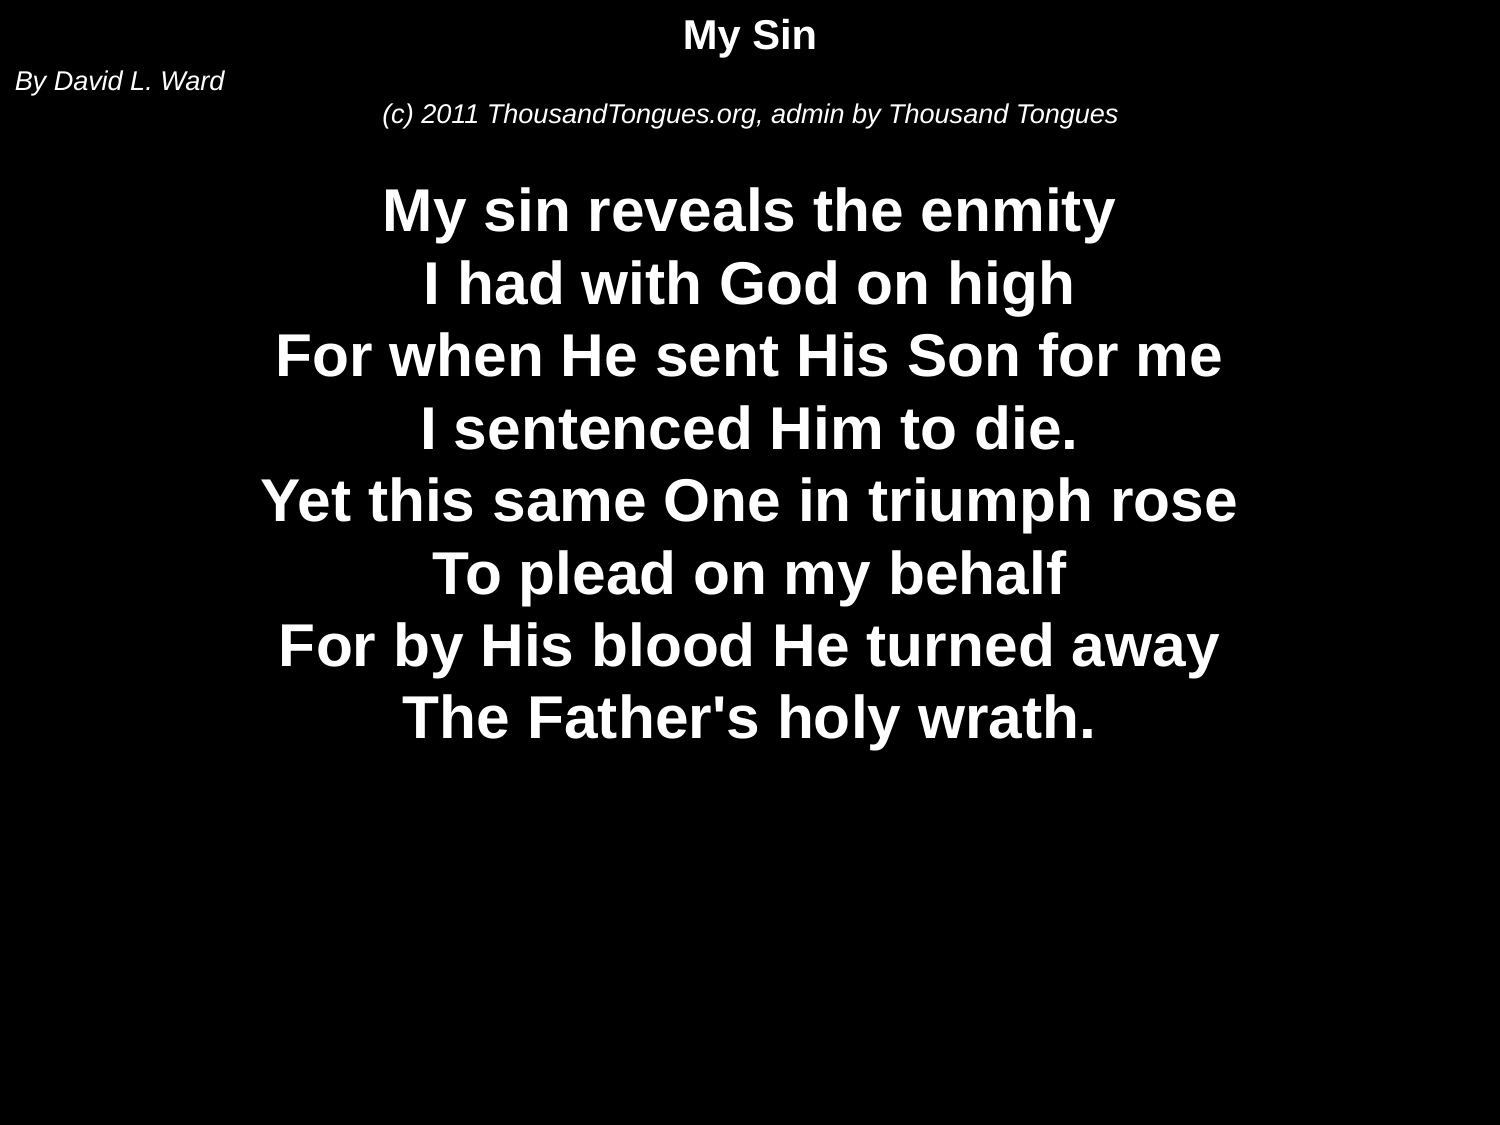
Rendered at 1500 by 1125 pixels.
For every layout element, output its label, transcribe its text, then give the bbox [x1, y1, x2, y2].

text_box My sin reveals the enmity I had with God on high For when He sent His Son for me I sentenced Him to die. Yet this same One in triumph rose To plead on my behalf For by His blood He turned away The Father's holy wrath. [0, 163, 1500, 804]
text_box My Sin [0, 0, 1500, 56]
text_box By David L. Ward (c) 2011 ThousandTongues.org, admin by Thousand Tongues [0, 56, 1500, 136]
